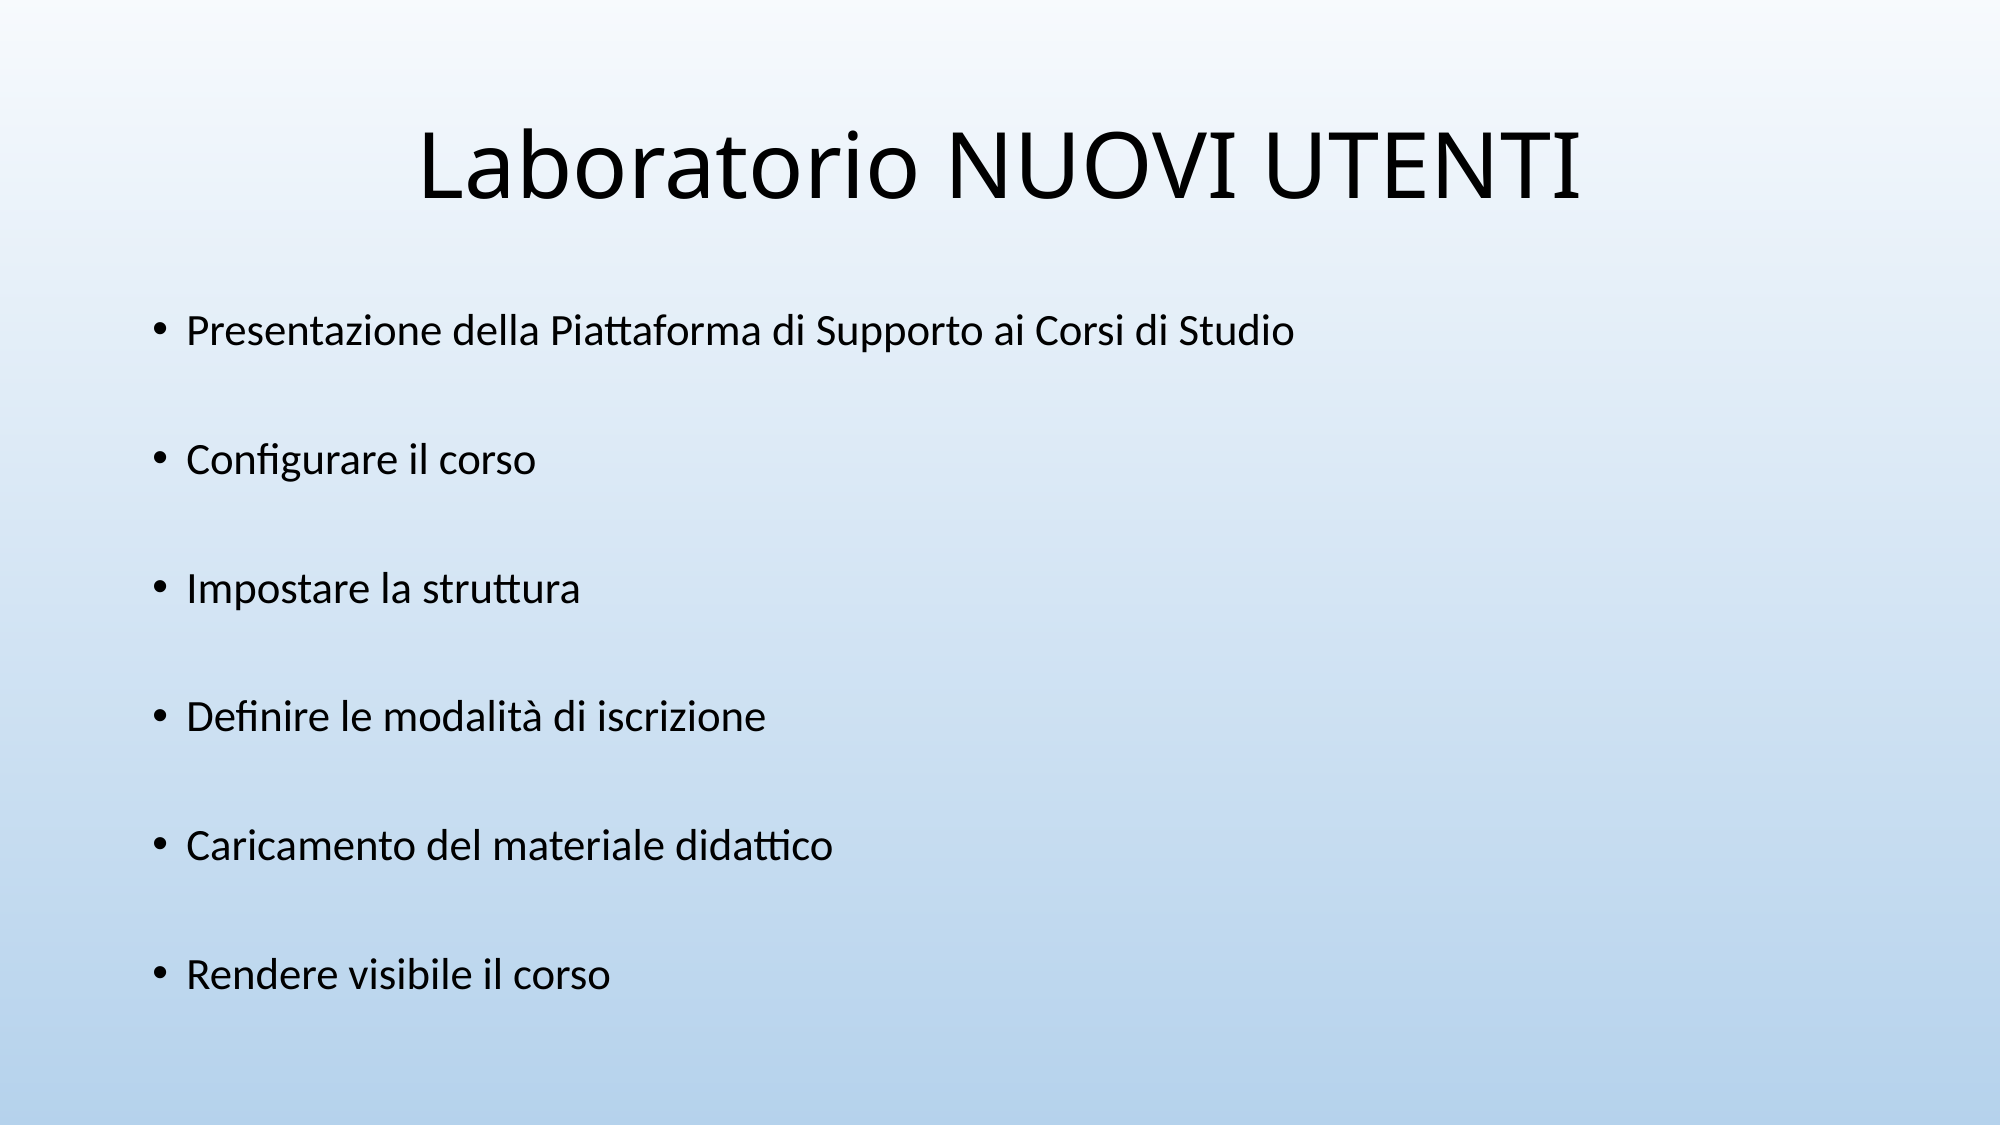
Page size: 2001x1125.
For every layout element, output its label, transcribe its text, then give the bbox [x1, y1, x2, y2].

list Presentazione della Piattaforma di Supporto ai Corsi di Studio Configurare il corso Impostare la struttura Definire le modalità di iscrizione Caricamento del materiale didattico Rendere visibile il corso [137, 299, 1863, 1014]
title Laboratorio NUOVI UTENTI [137, 59, 1863, 278]
